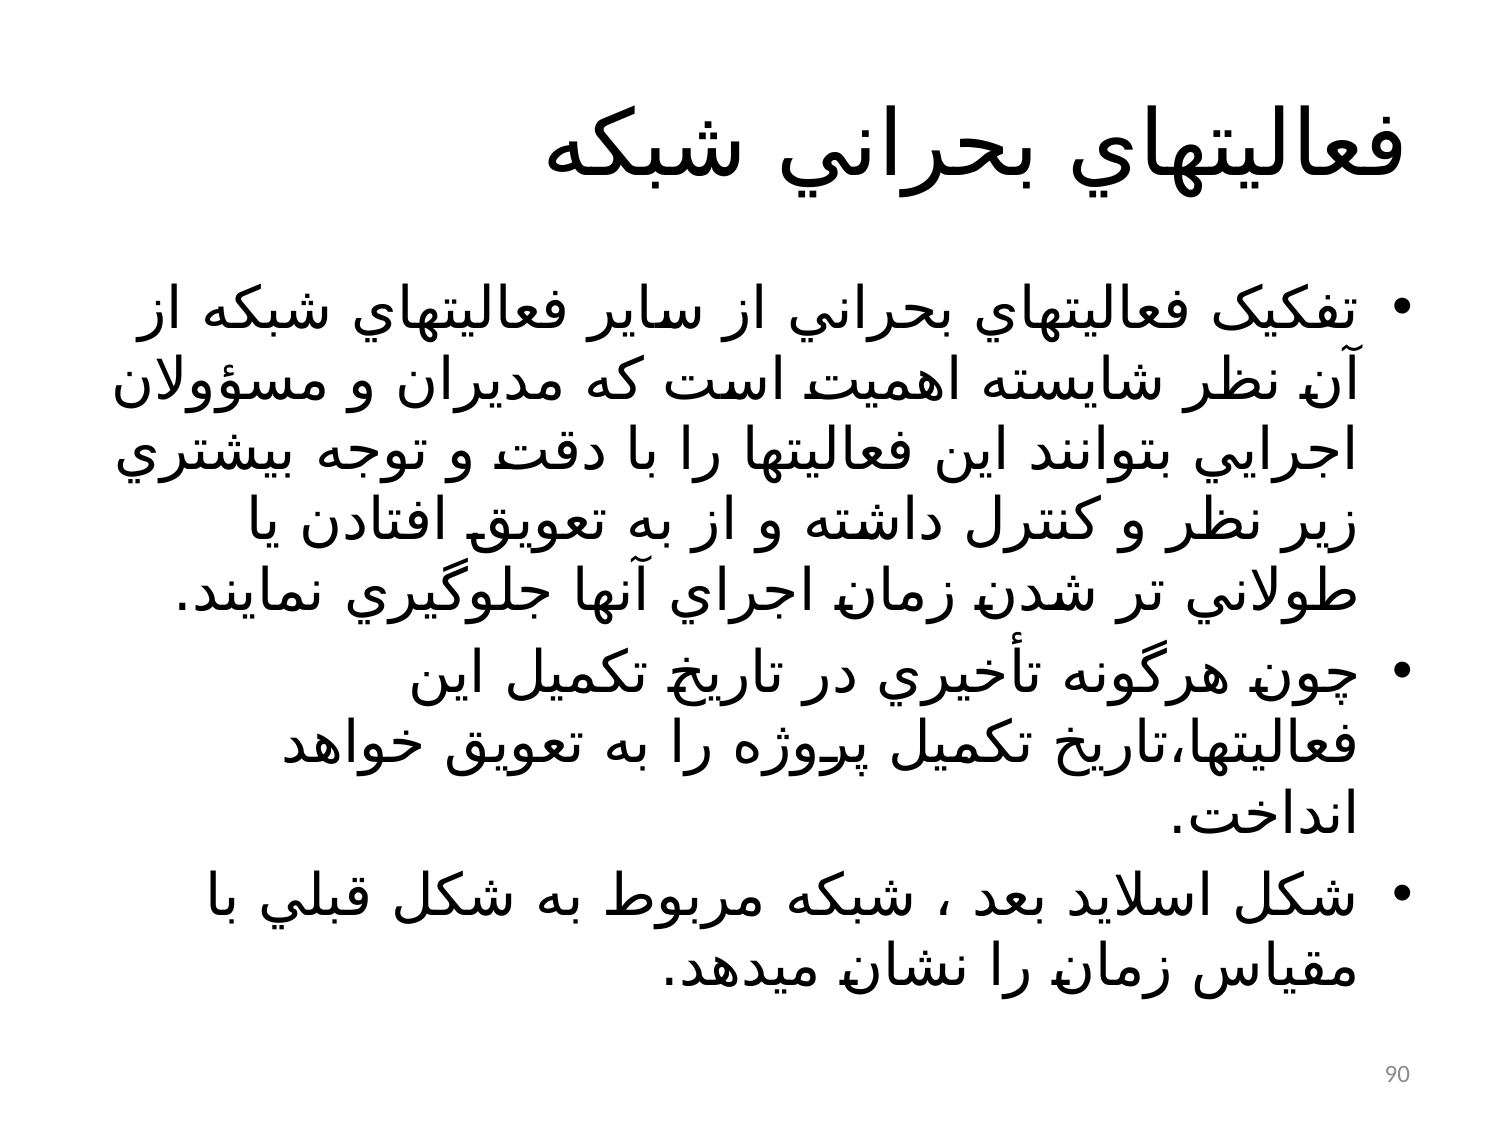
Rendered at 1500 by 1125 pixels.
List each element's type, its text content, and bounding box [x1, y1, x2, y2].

slide_number 90 [1074, 1042, 1425, 1103]
title فعاليتهاي بحراني شبکه [75, 45, 1425, 233]
list تفکيک فعاليتهاي بحراني از ساير فعاليتهاي شبکه از آن نظر شايسته اهميت است که مديران و مسؤولان اجرايي بتوانند اين فعاليتها را با دقت و توجه بيشتري زير نظر و کنترل داشته و از به تعويق افتادن يا طولاني تر شدن زمان اجراي آنها جلوگيري نمايند. چون هرگونه تأخيري در تاريخ تکميل اين فعاليتها،‌تاريخ تکميل پروژه را به تعويق خواهد انداخت. شکل اسلايد بعد ، شبکه مربوط به شکل قبلي با مقياس زمان را نشان ميدهد. [75, 262, 1425, 1005]
